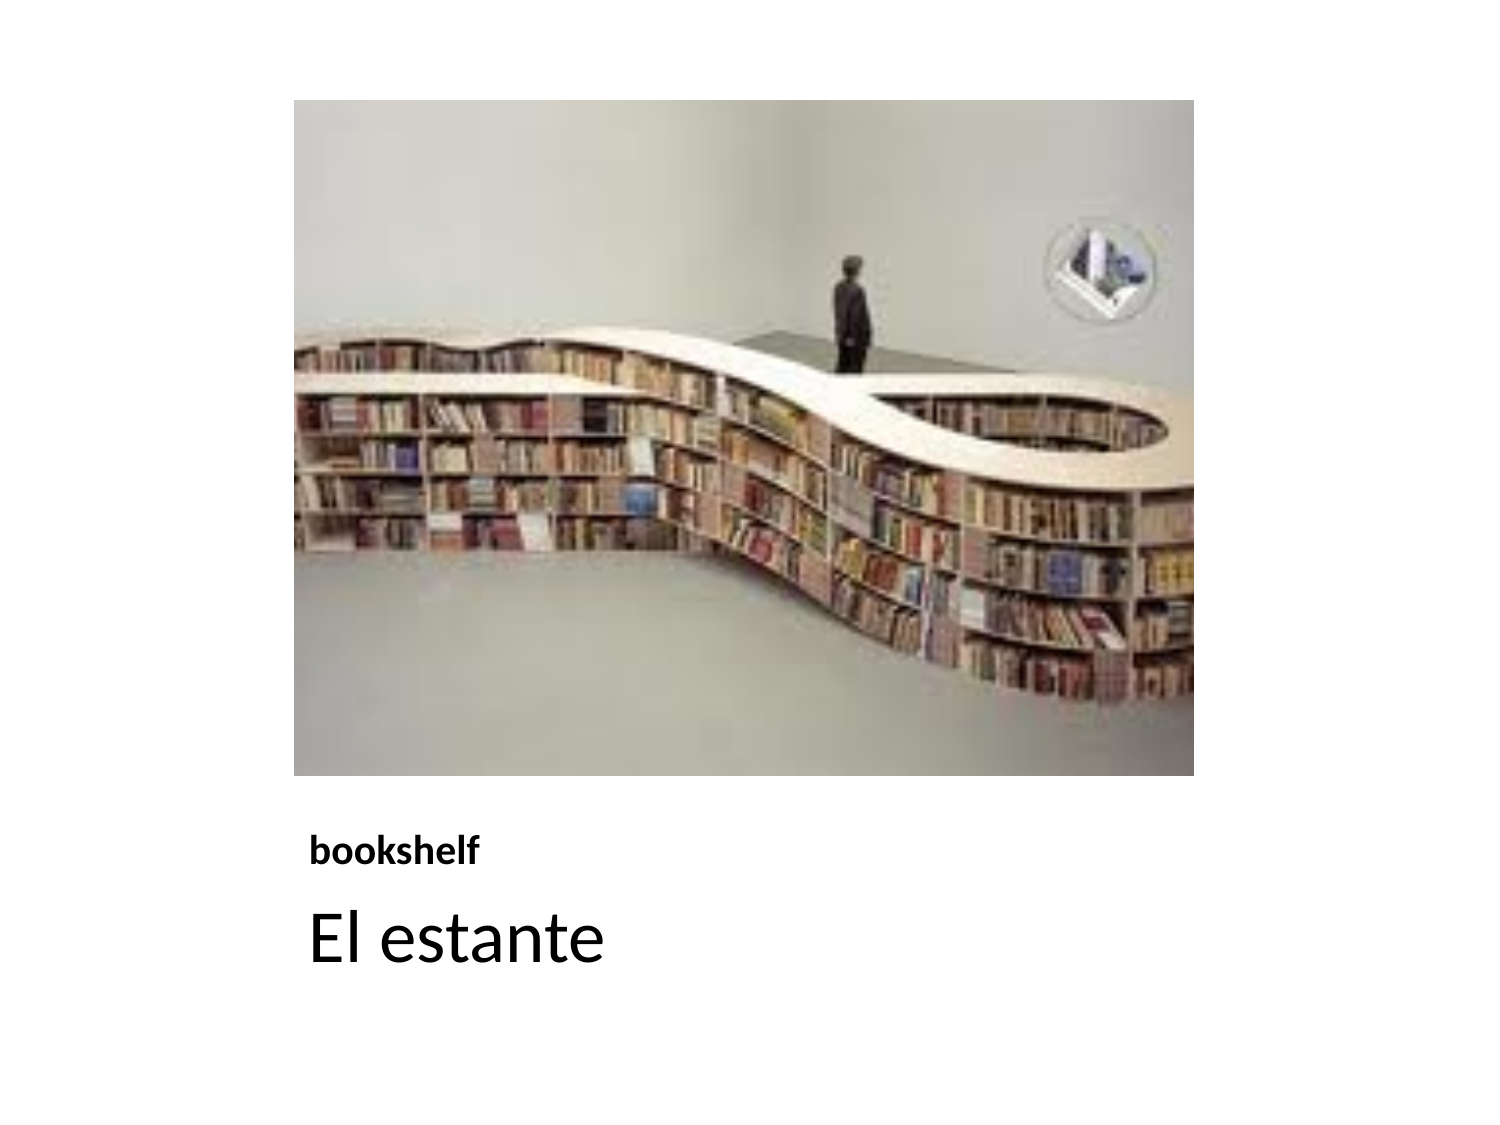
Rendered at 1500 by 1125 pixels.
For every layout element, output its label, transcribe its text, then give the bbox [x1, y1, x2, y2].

picture [293, 100, 1195, 776]
title bookshelf [294, 787, 1194, 880]
list El estante [294, 880, 1194, 1013]
